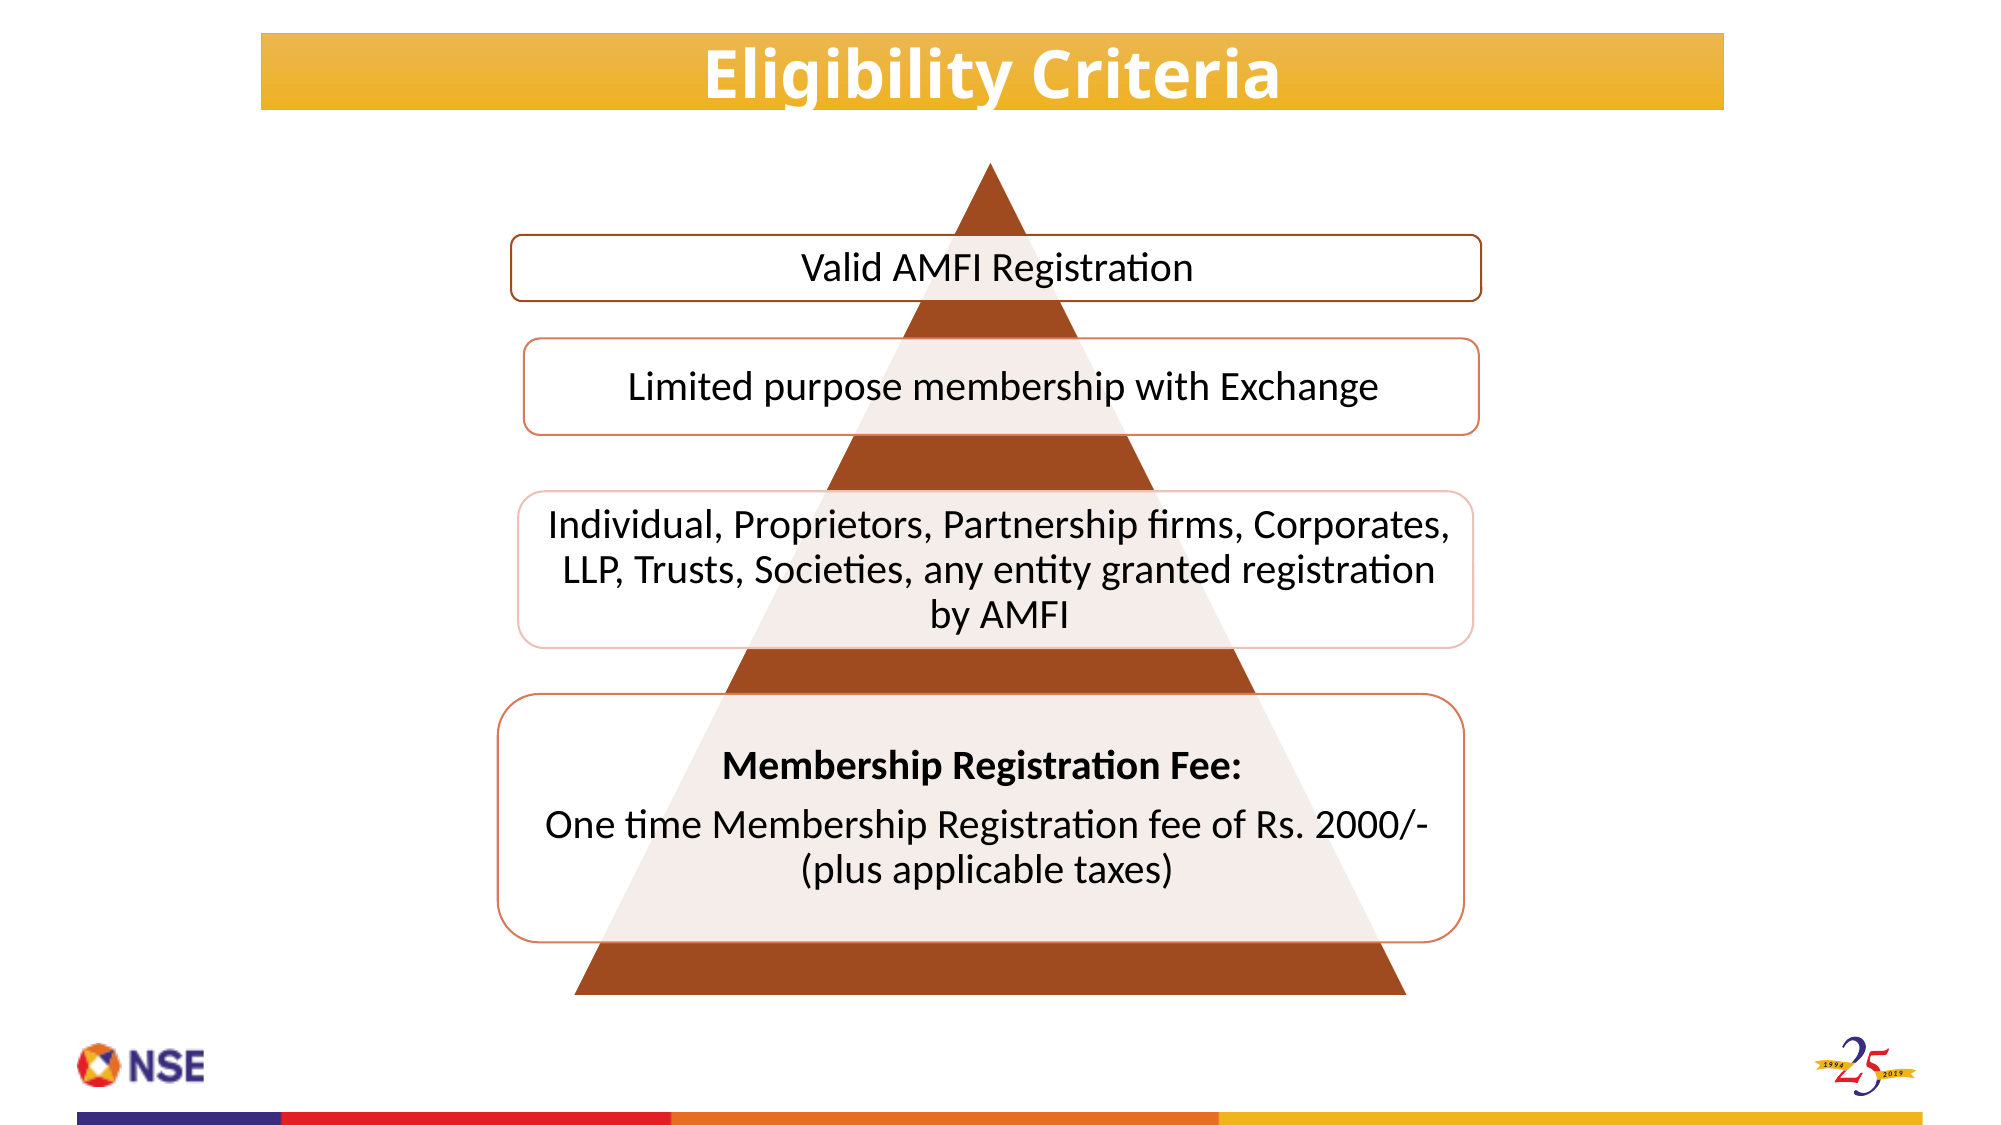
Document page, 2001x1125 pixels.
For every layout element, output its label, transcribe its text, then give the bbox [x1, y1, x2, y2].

picture [1806, 1027, 1923, 1102]
text_box Eligibility Criteria [261, 33, 1724, 110]
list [156, 160, 1900, 997]
